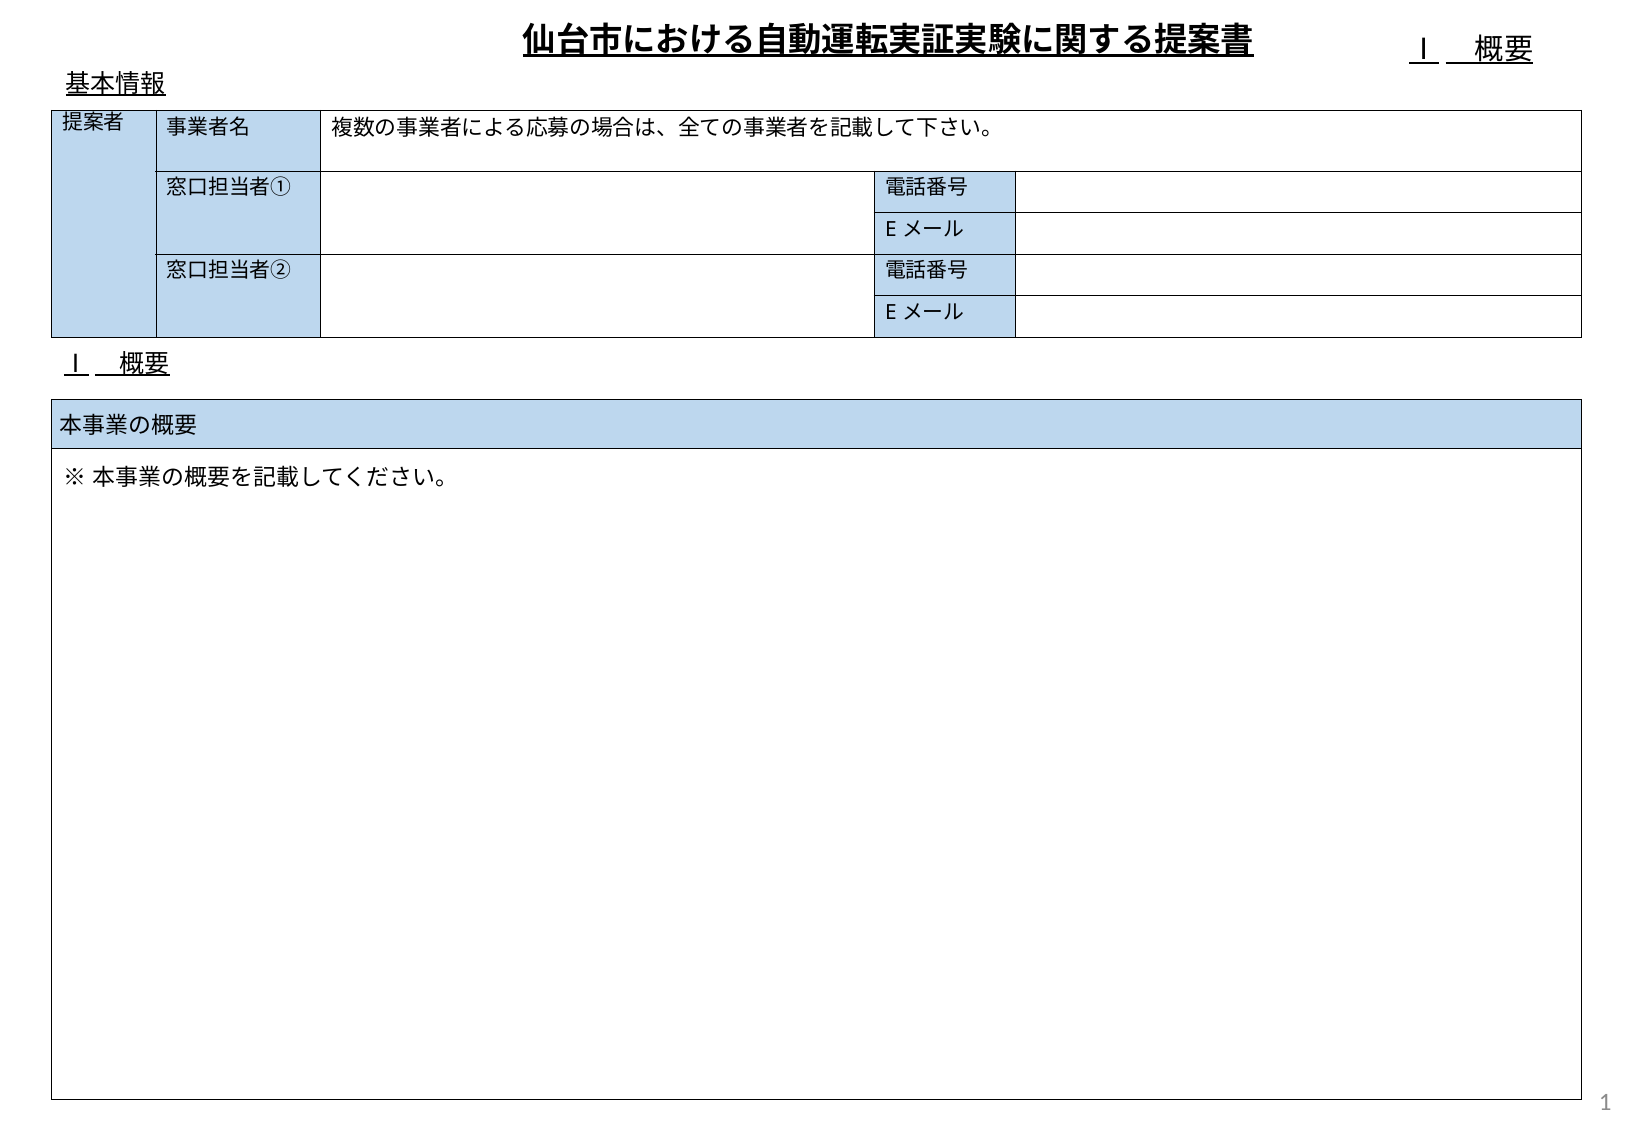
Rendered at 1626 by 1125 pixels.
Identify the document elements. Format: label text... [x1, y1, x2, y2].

table_header 提案者 [52, 111, 156, 337]
table_cell [1016, 172, 1581, 212]
text_box Ⅰ 概要 [48, 340, 216, 385]
table_cell 電話番号 [875, 172, 1015, 212]
table_header 複数の事業者による応募の場合は、全ての事業者を記載して下さい。 [321, 111, 1581, 171]
text_box 基本情報 [50, 59, 199, 105]
table_cell Eメール [875, 213, 1015, 254]
table_cell 窓口担当者② [157, 255, 320, 337]
table_cell 窓口担当者① [157, 172, 320, 254]
text_box Ⅰ 概要 [1394, 23, 1578, 73]
text_box ※本事業の概要を記載してください。 [48, 454, 1517, 498]
table_cell [321, 172, 874, 254]
table_header 事業者名 [157, 111, 320, 171]
table_header 本事業の概要 [52, 400, 1581, 448]
table_cell [1016, 213, 1581, 254]
table_cell [1016, 296, 1581, 337]
table_cell [1016, 255, 1581, 295]
slide_number 1 [1247, 1070, 1625, 1125]
text_box 仙台市における自動運転実証実験に関する提案書 [374, 11, 1404, 66]
table_cell [321, 255, 874, 337]
table_cell 電話番号 [875, 255, 1015, 295]
table_cell Eメール [875, 296, 1015, 337]
table_cell [52, 449, 1581, 1099]
